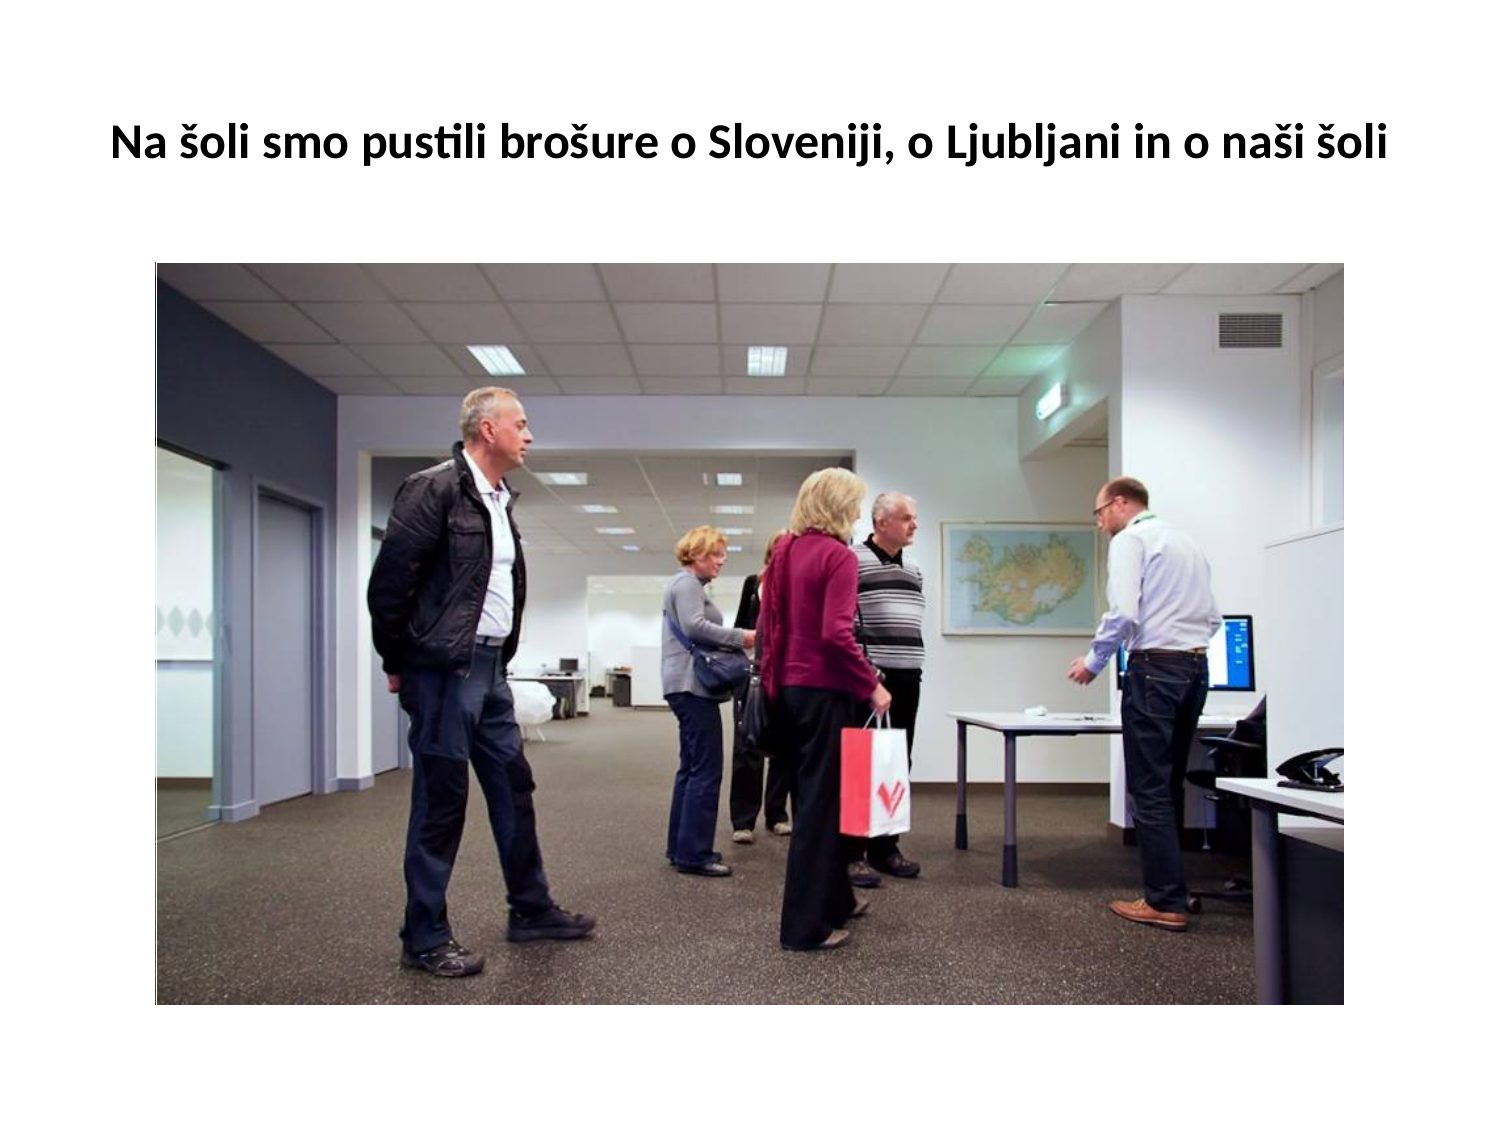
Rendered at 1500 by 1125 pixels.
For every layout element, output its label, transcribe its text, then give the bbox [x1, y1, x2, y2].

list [155, 262, 1345, 1006]
title Na šoli smo pustili brošure o Sloveniji, o Ljubljani in o naši šoli [75, 45, 1425, 233]
